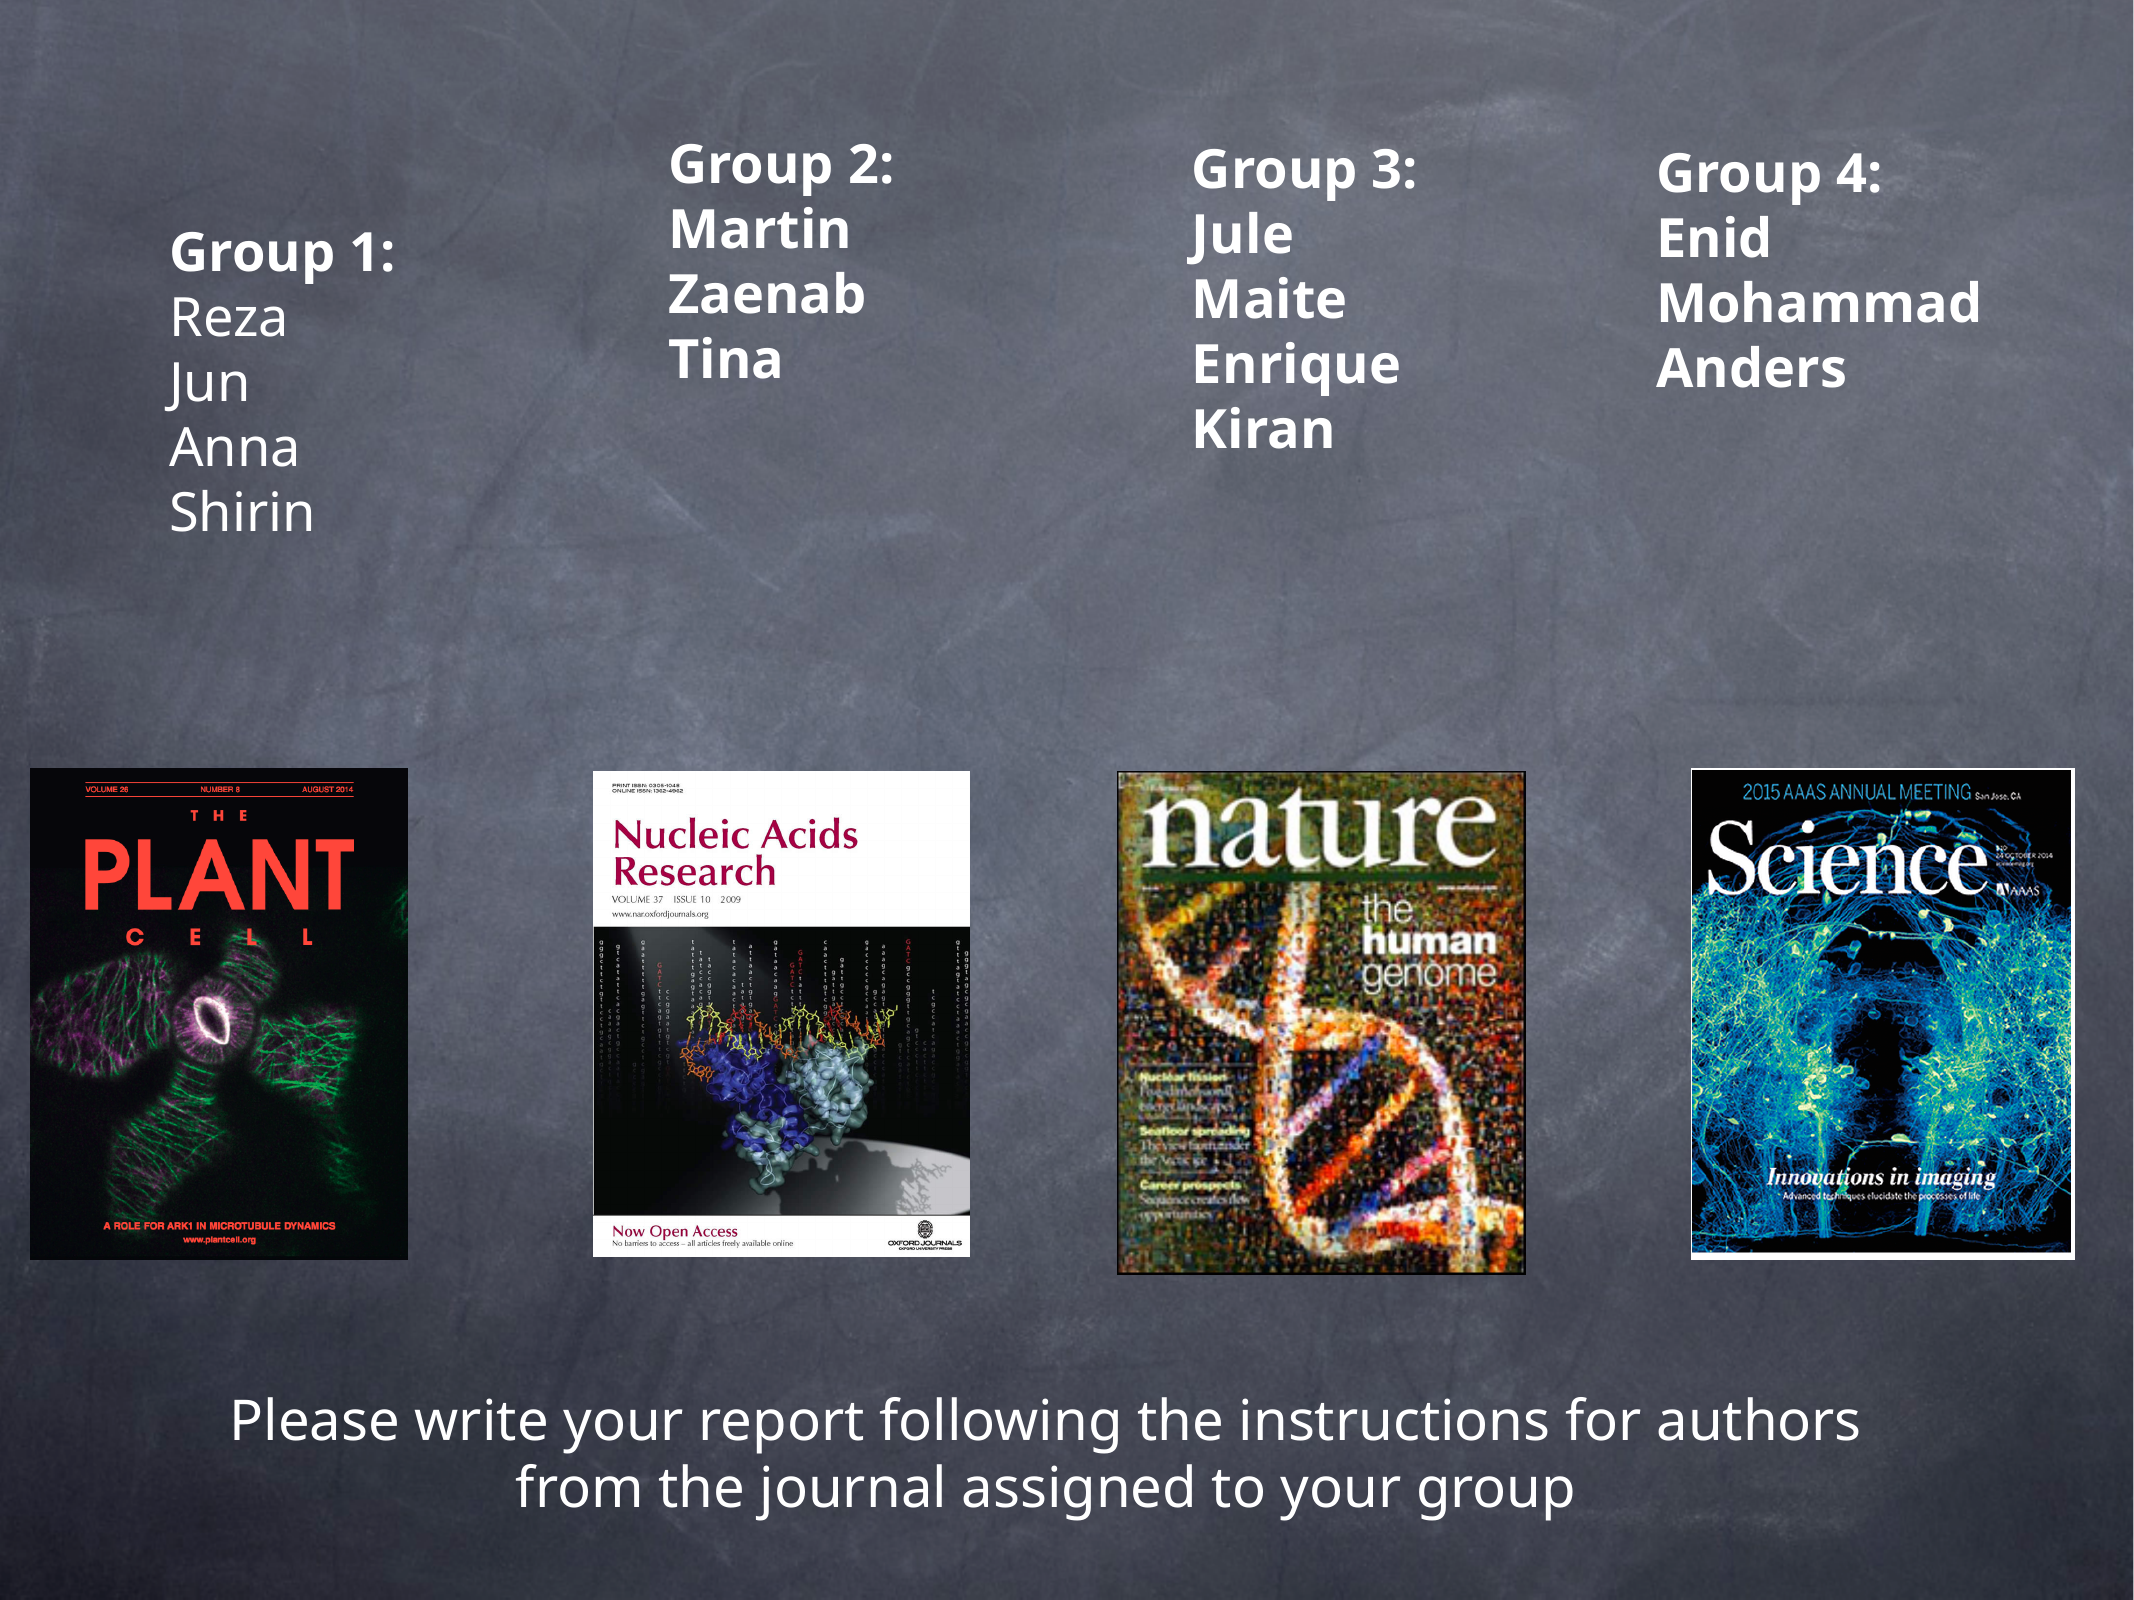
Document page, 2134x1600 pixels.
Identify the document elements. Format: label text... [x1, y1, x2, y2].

picture [0, 0, 2134, 1600]
text_box Please write your report following the instructions for authors from the journal assigned to your group [221, 1375, 1872, 1527]
text_box Group 3: Jule Maite Enrique Kiran [1191, 134, 1419, 525]
text_box Group 1: Reza Jun Anna Shirin [169, 217, 397, 543]
text_box Group 4: Enid Mohammad Anders [1656, 138, 1984, 399]
text_box Group 2: Martin Zaenab Tina [668, 129, 895, 390]
